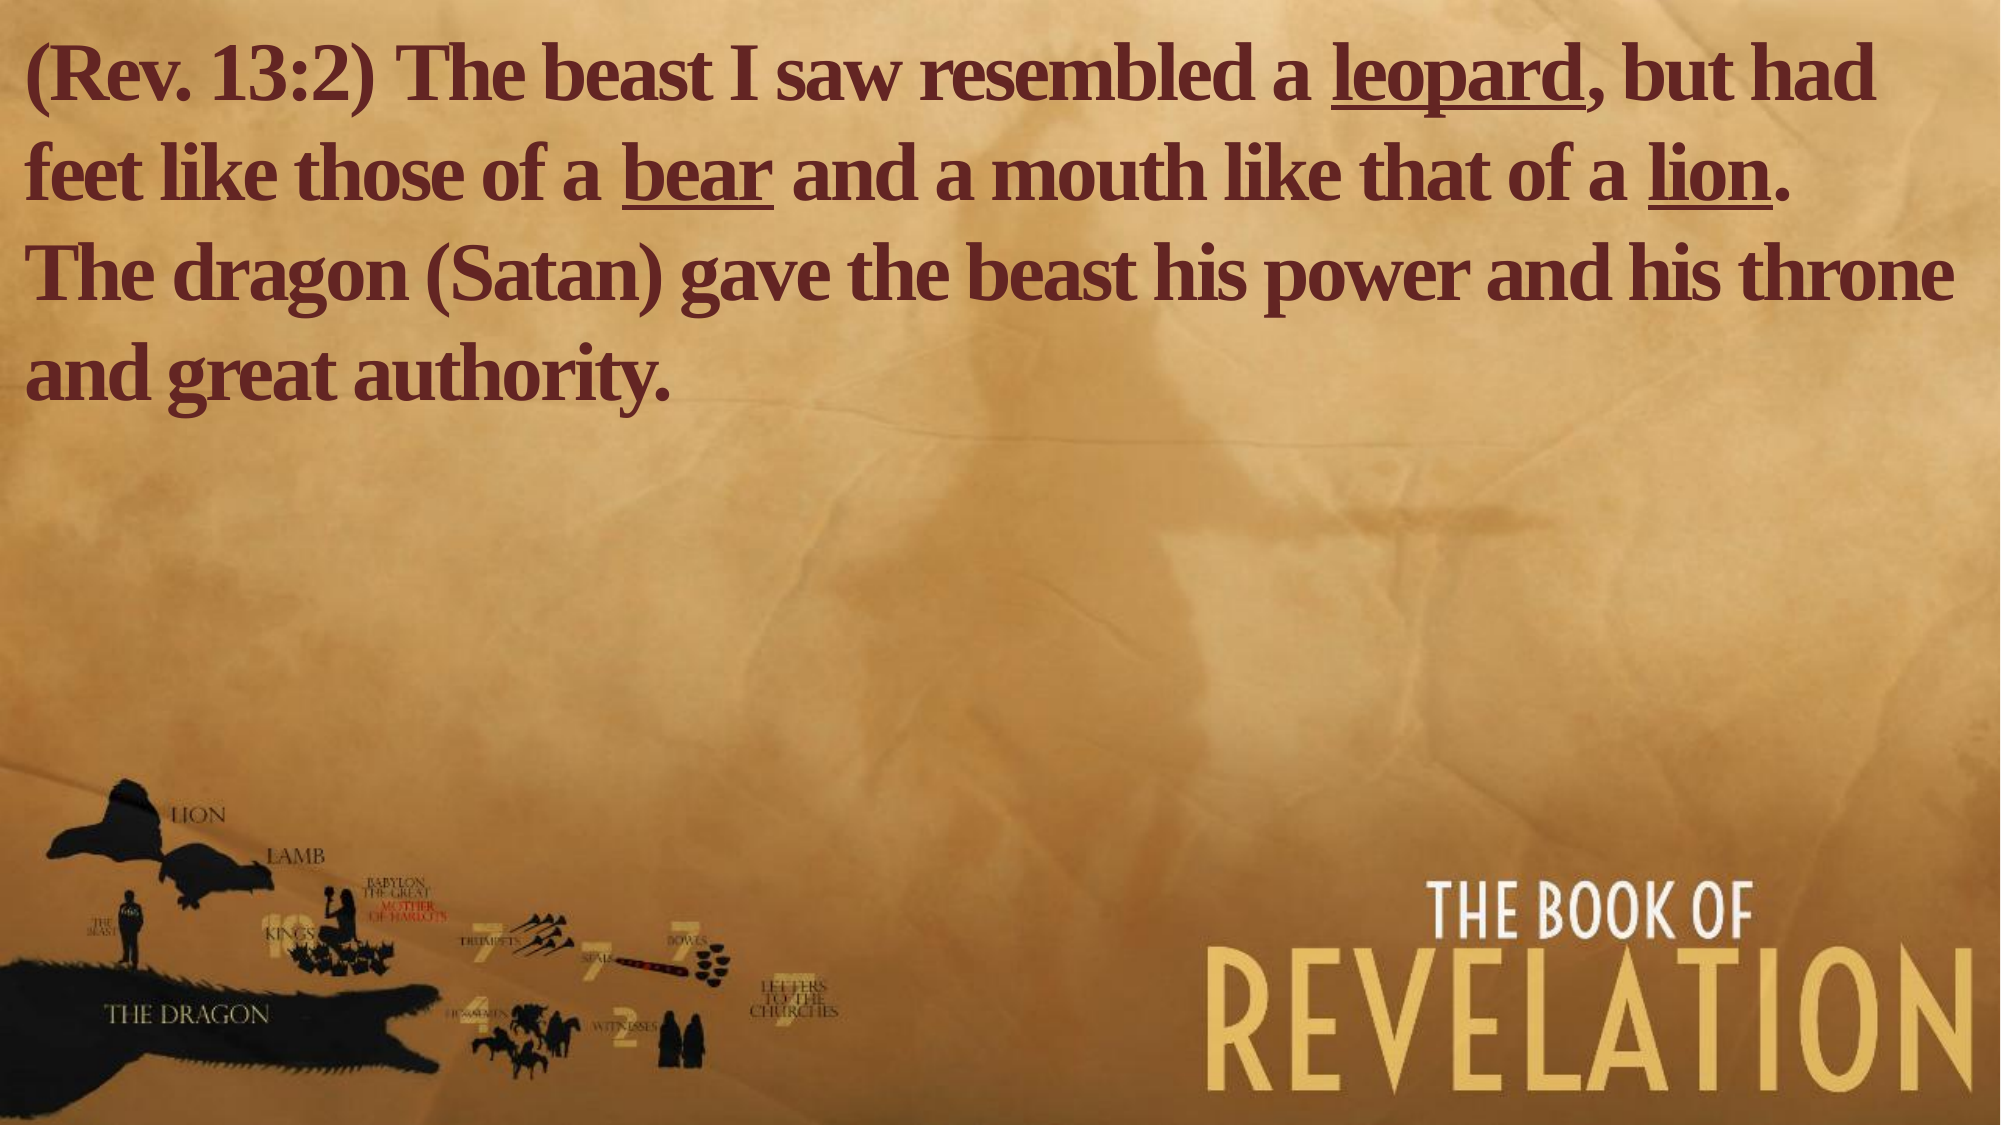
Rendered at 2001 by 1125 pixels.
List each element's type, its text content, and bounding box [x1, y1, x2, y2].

picture [0, 0, 2001, 1125]
text_box (Rev. 13:2) The beast I saw resembled a leopard, but had feet like those of a bear and a mouth like that of a lion. The dragon (Satan) gave the beast his power and his throne and great authority. [9, 9, 1986, 425]
